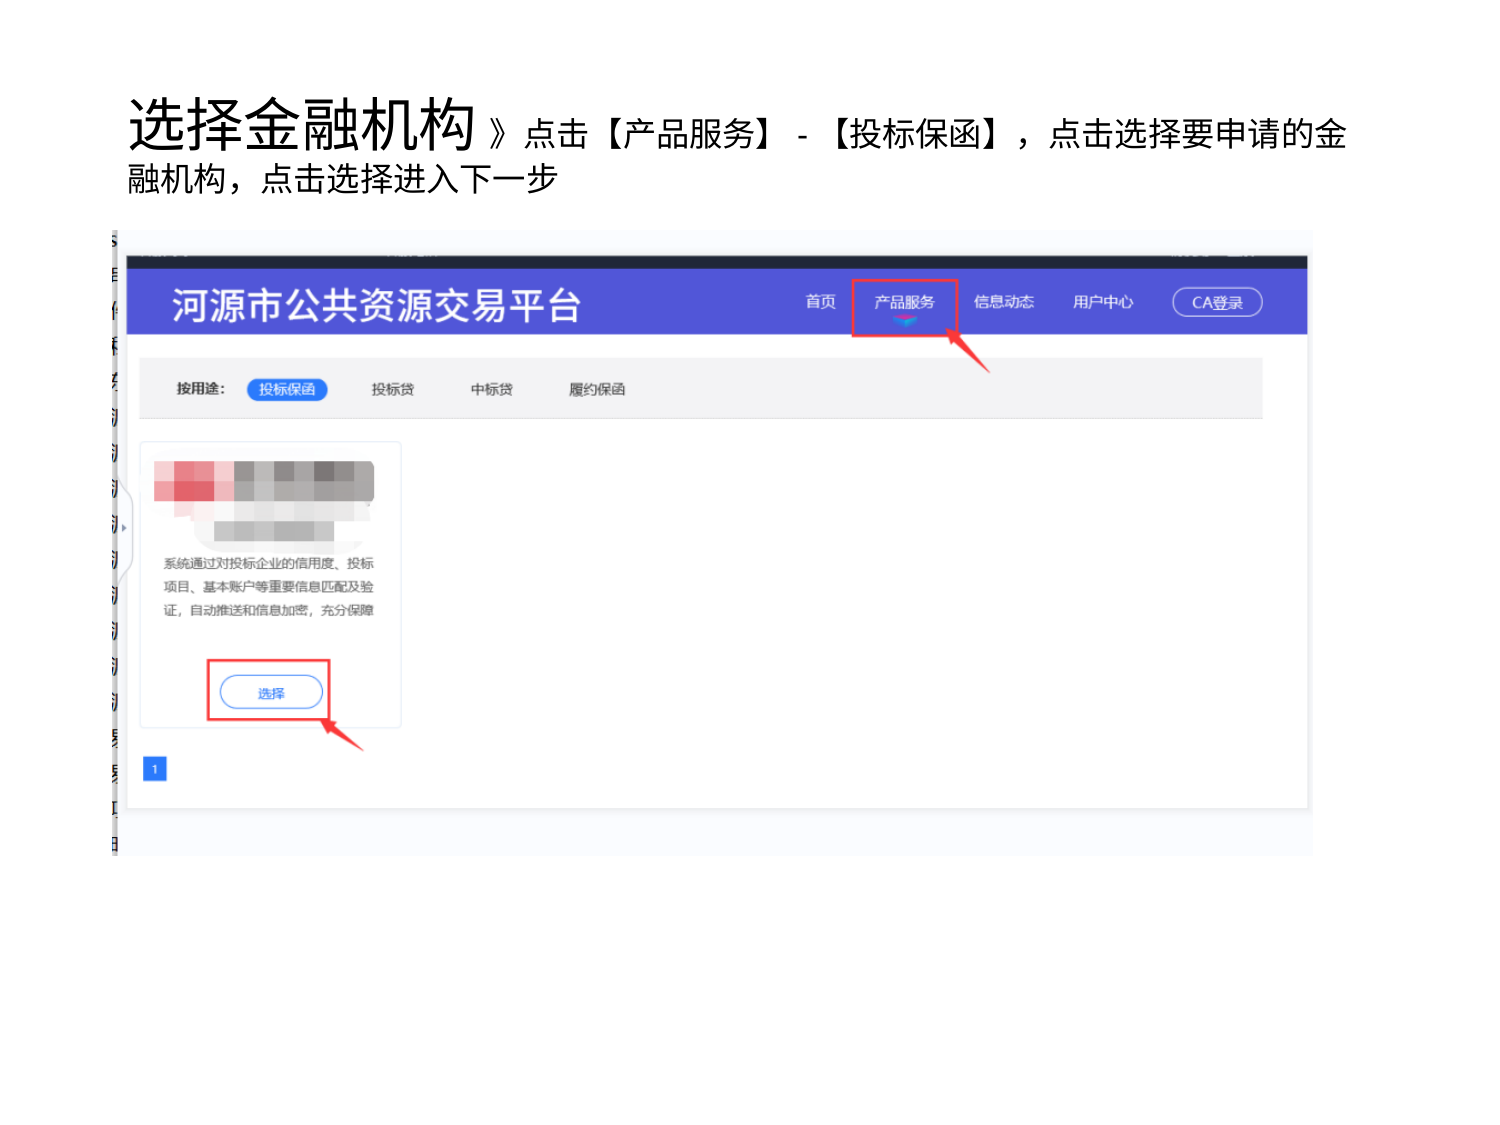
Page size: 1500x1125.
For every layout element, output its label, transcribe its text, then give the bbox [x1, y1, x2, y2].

title 选择金融机构 》点击【产品服务】-【投标保函】，点击选择要申请的金融机构，点击选择进入下一步 [112, 77, 1388, 209]
picture [112, 230, 1314, 856]
